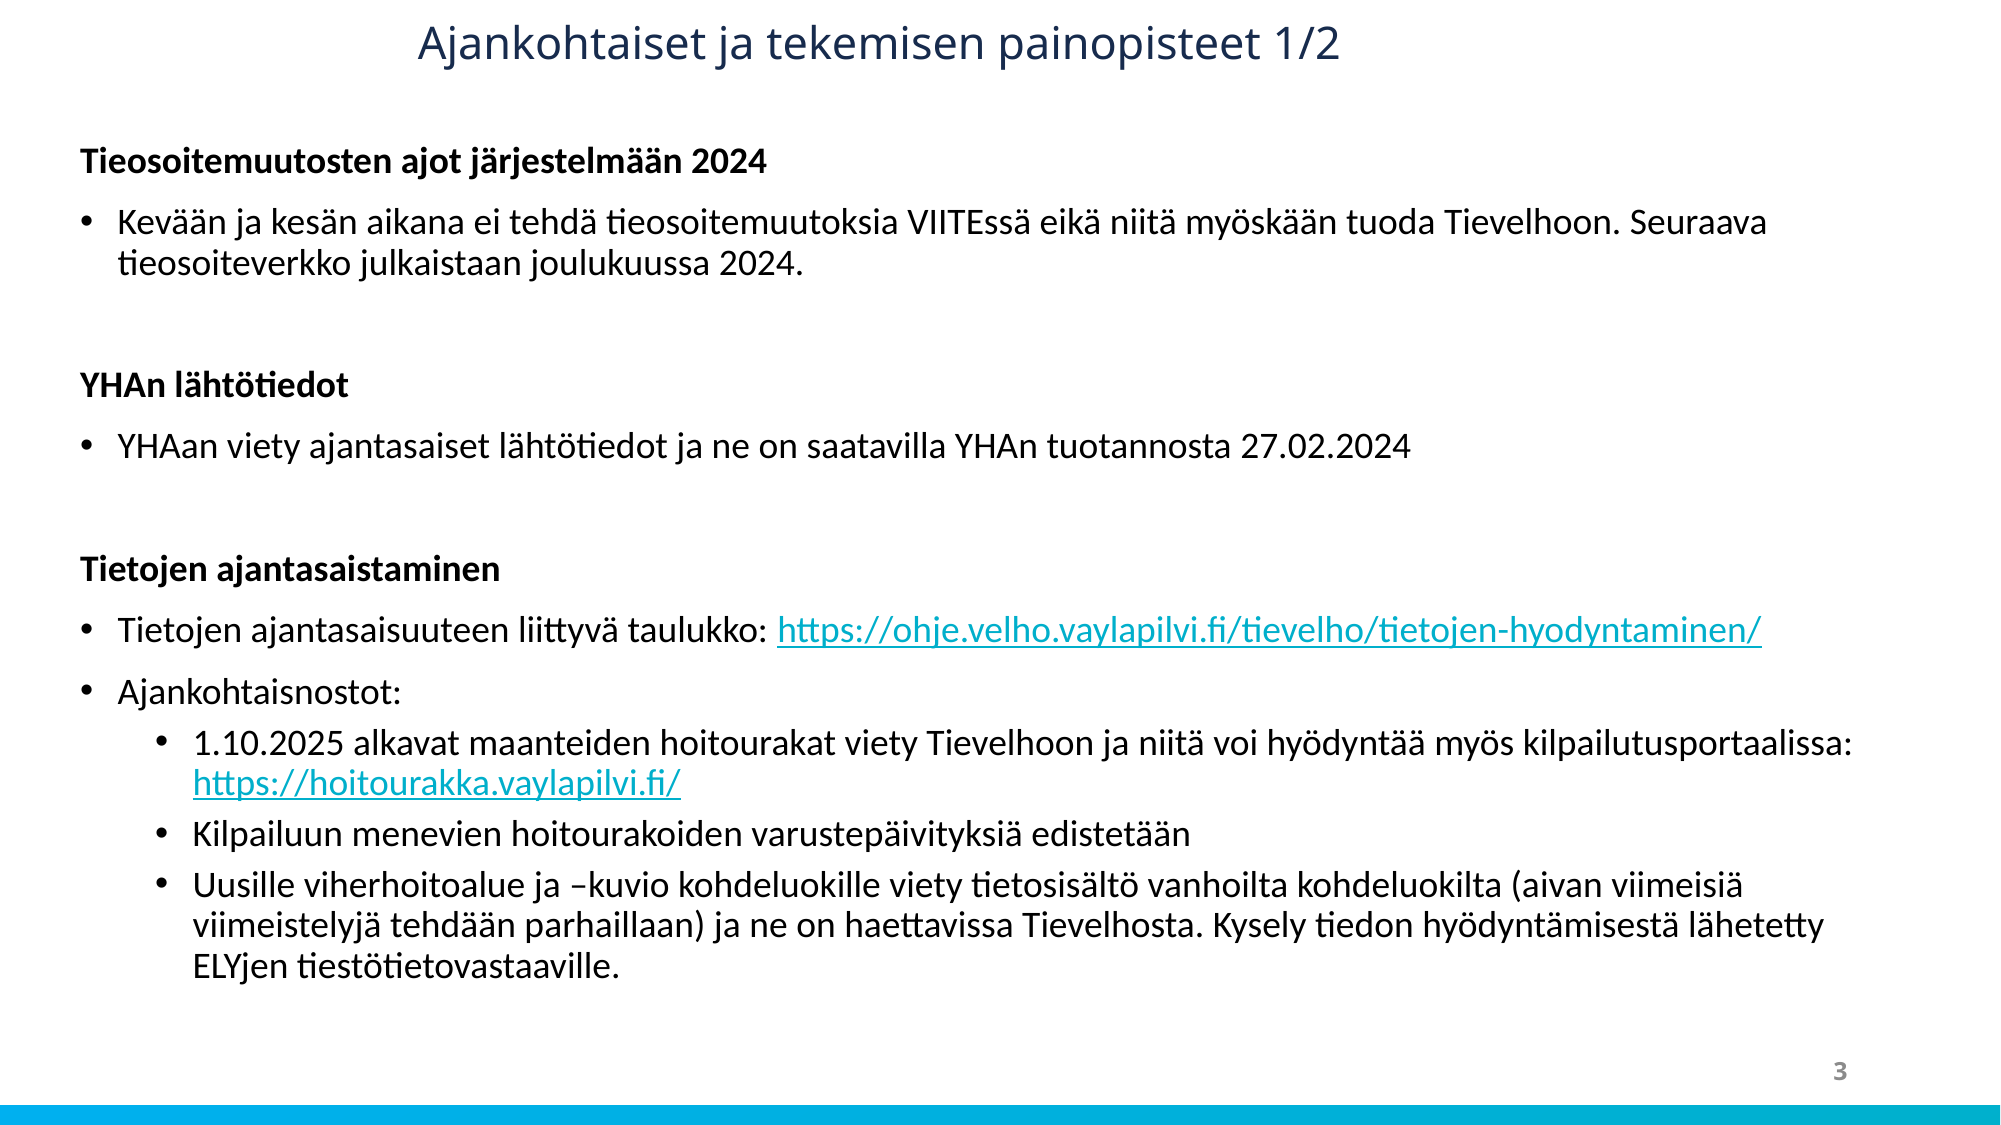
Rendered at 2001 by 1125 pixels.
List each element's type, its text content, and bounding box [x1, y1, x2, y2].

slide_number 3 [1777, 1042, 1863, 1103]
title Ajankohtaiset ja tekemisen painopisteet 1/2 [402, 12, 1684, 77]
list Tieosoitemuutosten ajot järjestelmään 2024 Kevään ja kesän aikana ei tehdä tieosoitemuutoksia VIITEssä eikä niitä myöskään tuoda Tievelhoon. Seuraava tieosoiteverkko julkaistaan joulukuussa 2024. YHAn lähtötiedot YHAan viety ajantasaiset lähtötiedot ja ne on saatavilla YHAn tuotannosta 27.02.2024 Tietojen ajantasaistaminen Tietojen ajantasaisuuteen liittyvä taulukko: https://ohje.velho.vaylapilvi.fi/tievelho/tietojen-hyodyntaminen/ Ajankohtaisnostot: 1.10.2025 alkavat maanteiden hoitourakat viety Tievelhoon ja niitä voi hyödyntää myös kilpailutusportaalissa: https://hoitourakka.vaylapilvi.fi/ Kilpailuun menevien hoitourakoiden varustepäivityksiä edistetään Uusille viherhoitoalue ja –kuvio kohdeluokille viety tietosisältö vanhoilta kohdeluokilta (aivan viimeisiä viimeistelyjä tehdään parhaillaan) ja ne on haettavissa Tievelhosta. Kysely tiedon hyödyntämisestä lähetetty ELYjen tiestötietovastaaville. [65, 133, 1932, 1125]
